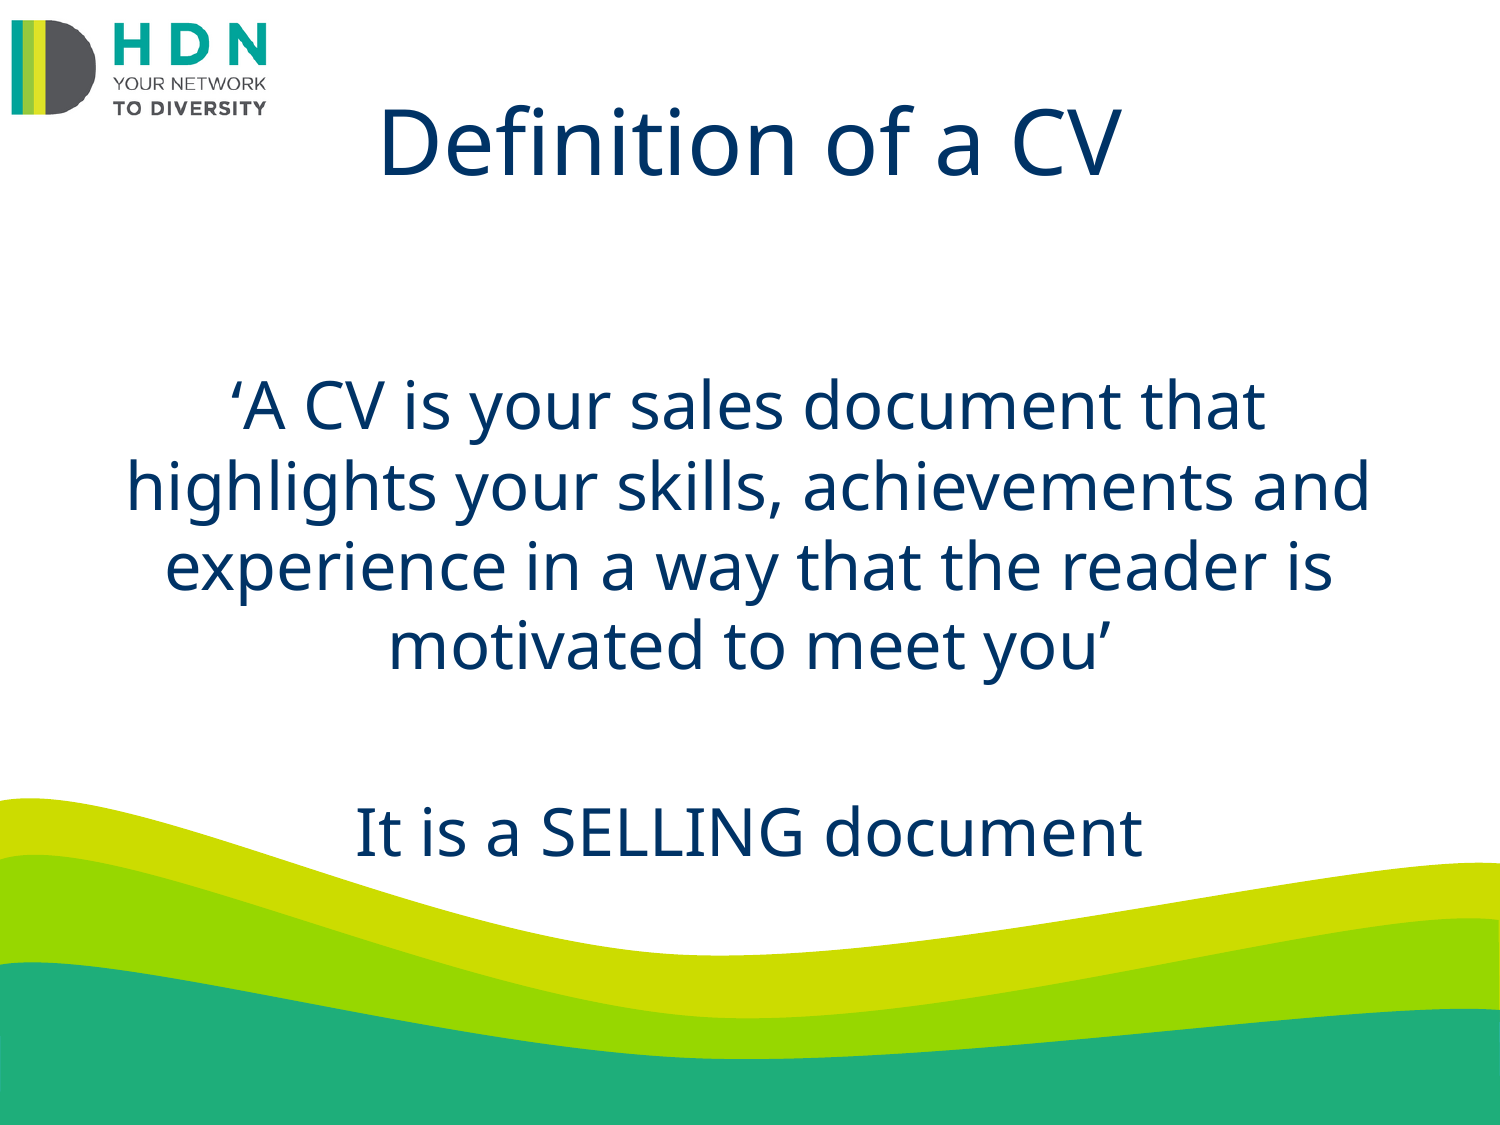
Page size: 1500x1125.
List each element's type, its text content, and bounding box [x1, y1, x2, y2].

title Definition of a CV [75, 45, 1425, 233]
list ‘A CV is your sales document that highlights your skills, achievements and experience in a way that the reader is motivated to meet you’ It is a SELLING document [75, 262, 1425, 1005]
picture [0, 0, 276, 126]
